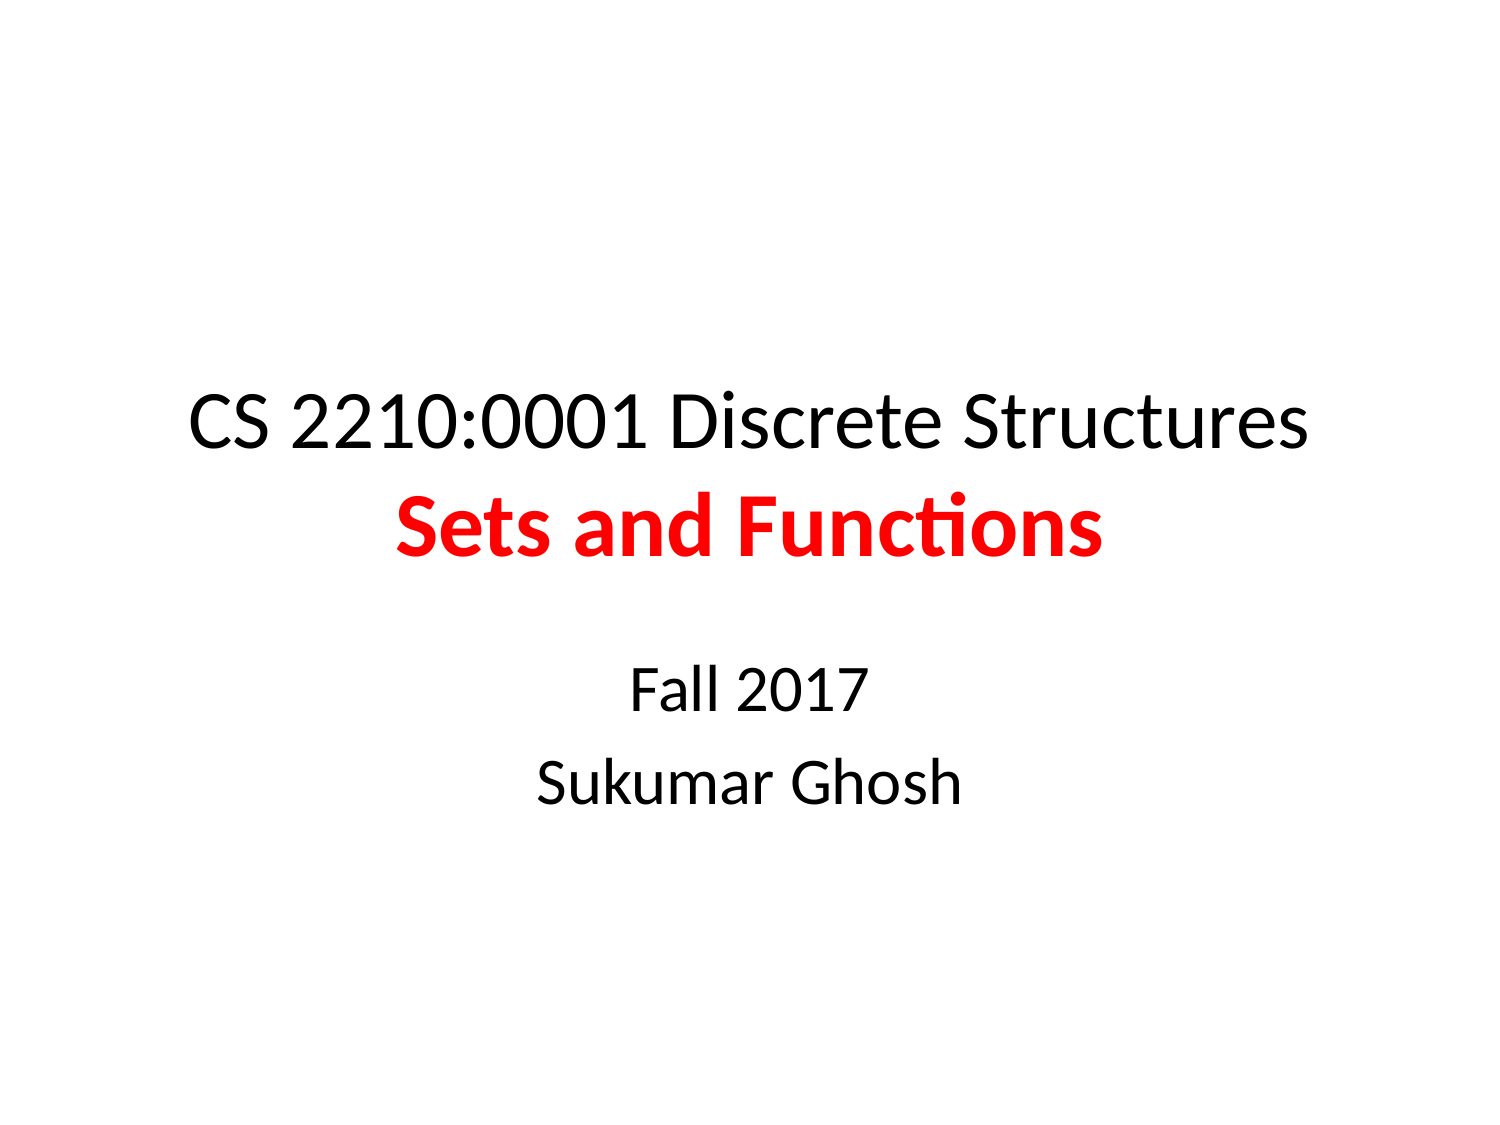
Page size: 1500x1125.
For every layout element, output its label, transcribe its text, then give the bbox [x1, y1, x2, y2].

subtitle Fall 2017 Sukumar Ghosh [225, 637, 1275, 925]
title CS 2210:0001 Discrete Structures Sets and Functions [112, 349, 1388, 591]
